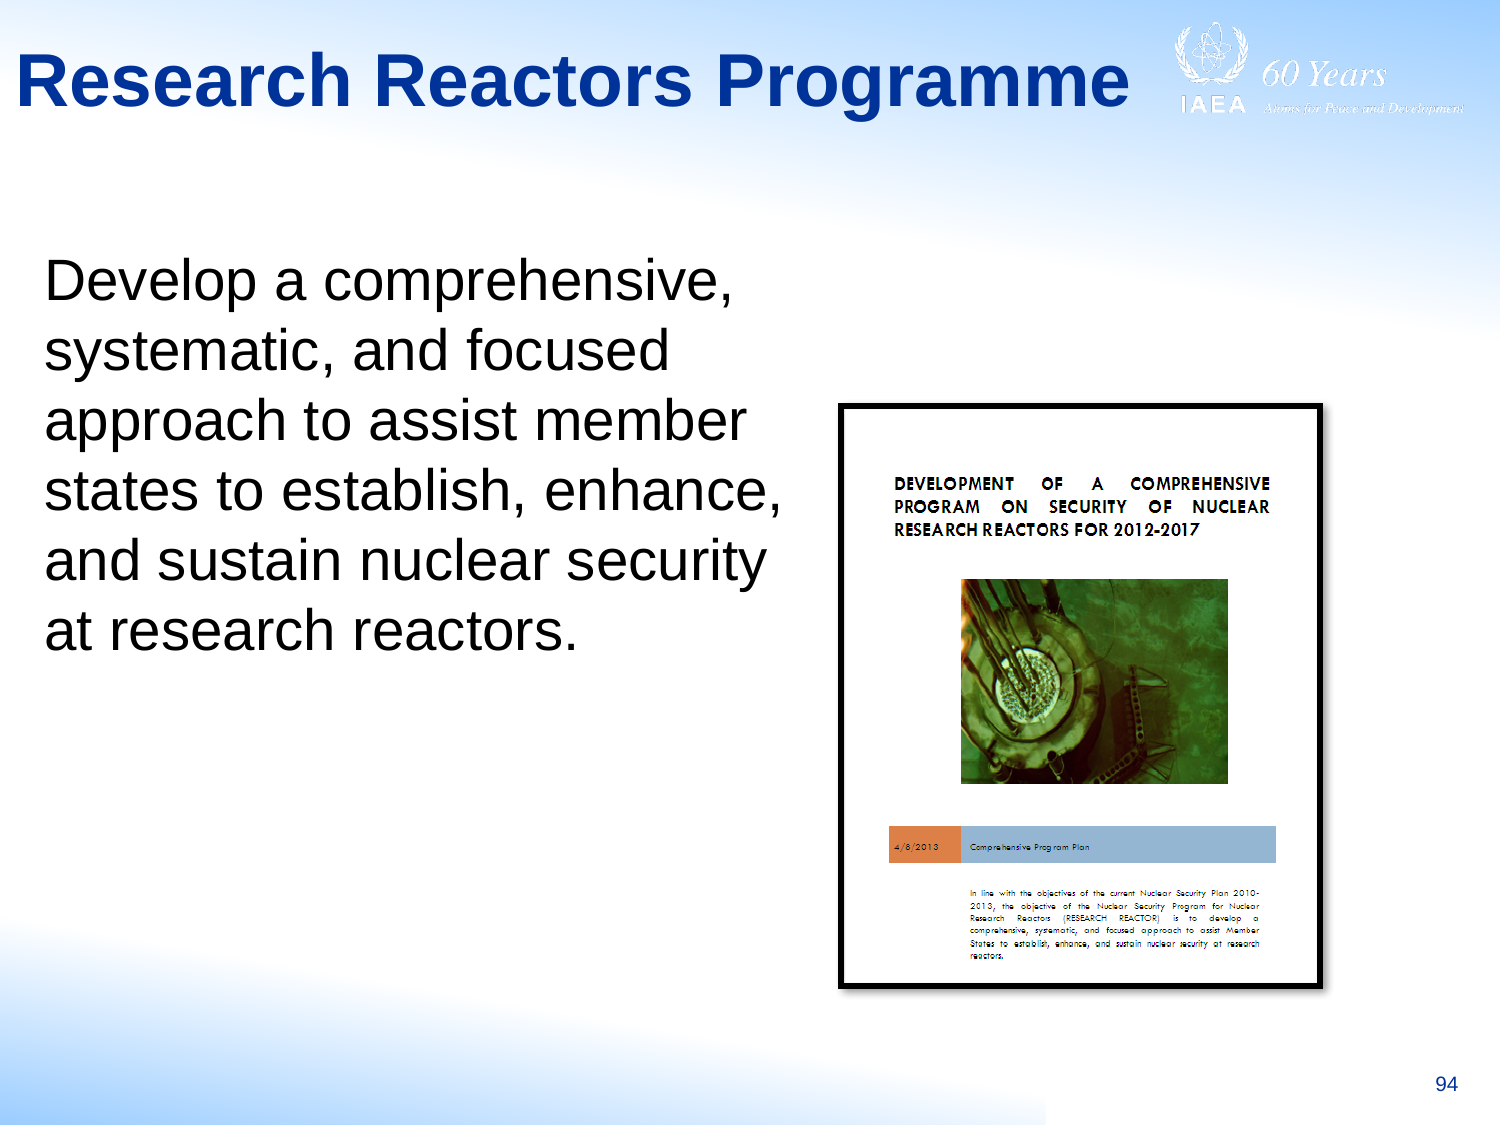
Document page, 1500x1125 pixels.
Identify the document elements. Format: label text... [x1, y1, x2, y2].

list Develop a comprehensive, systematic, and focused approach to assist member states to establish, enhance, and sustain nuclear security at research reactors. [29, 234, 809, 965]
picture [844, 408, 1318, 983]
slide_number 94 [1389, 1063, 1474, 1112]
title Research Reactors Programme [0, 0, 1459, 169]
picture [1459, 22, 1464, 115]
